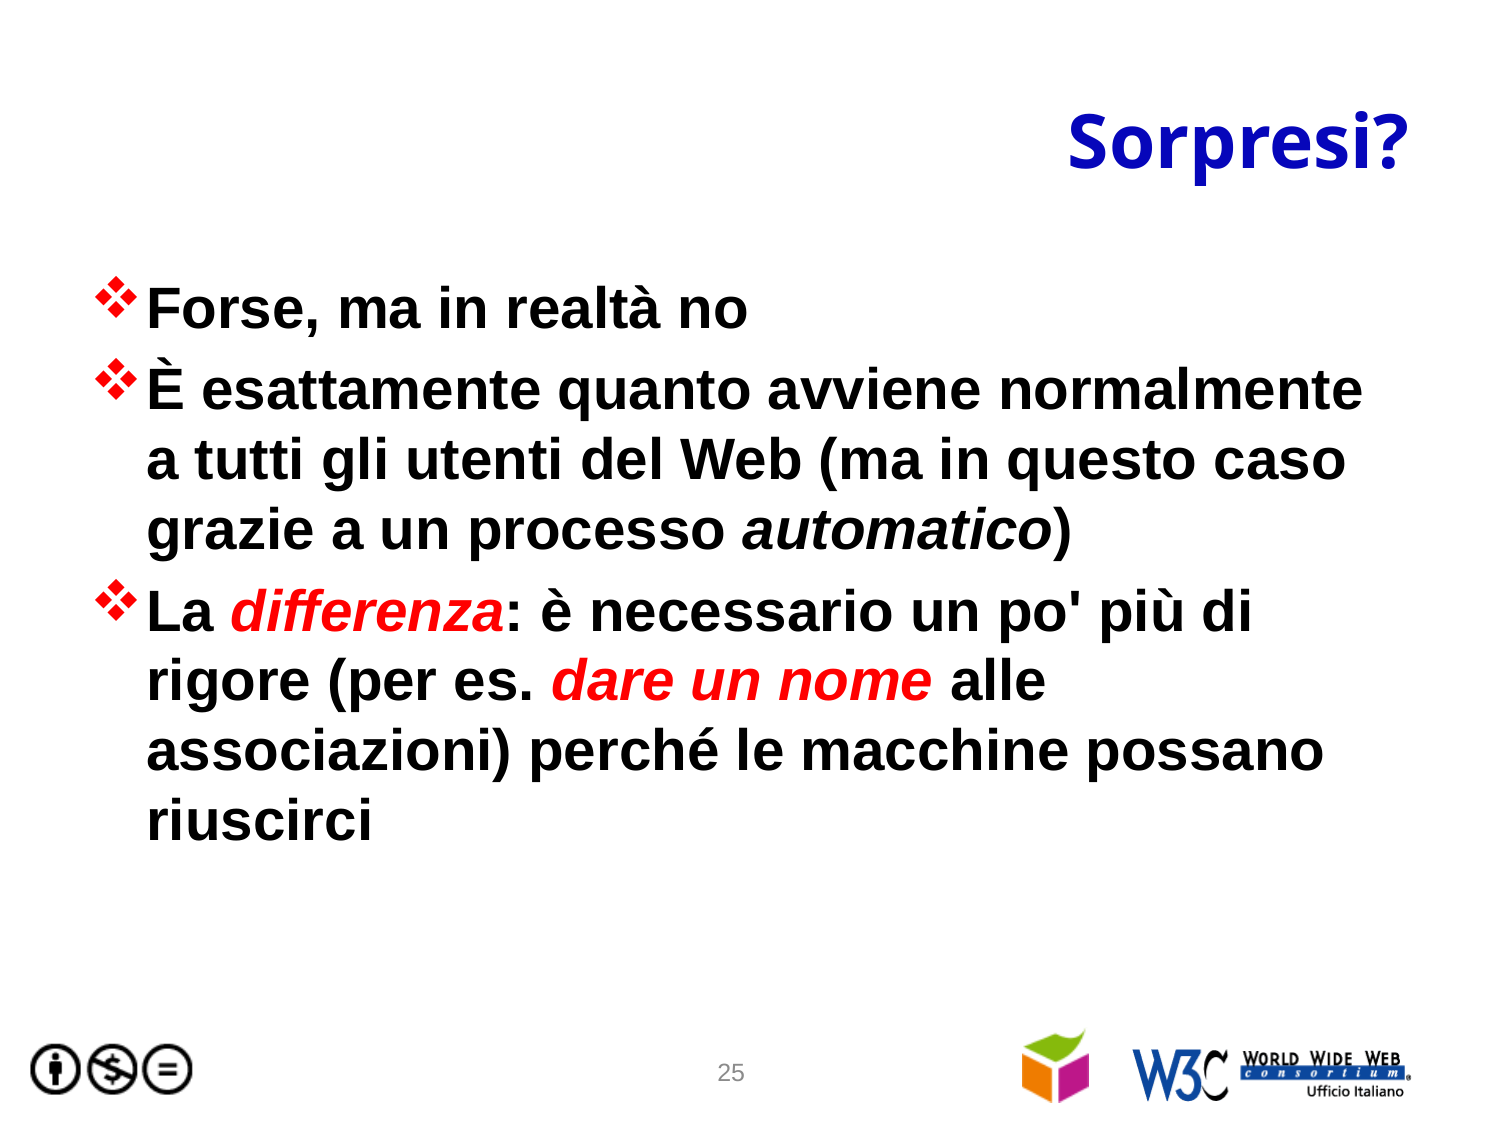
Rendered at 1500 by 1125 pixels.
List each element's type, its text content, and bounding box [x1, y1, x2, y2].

list Forse, ma in realtà no È esattamente quanto avviene normalmente a tutti gli utenti del Web (ma in questo caso grazie a un processo automatico) La differenza: è necessario un po' più di rigore (per es. dare un nome alle associazioni) perché le macchine possano riuscirci [75, 262, 1425, 1005]
slide_number 25 [680, 1041, 761, 1102]
title Sorpresi? [75, 45, 1425, 233]
picture [1132, 1049, 1412, 1102]
picture [1022, 1027, 1089, 1103]
picture [15, 1022, 205, 1106]
